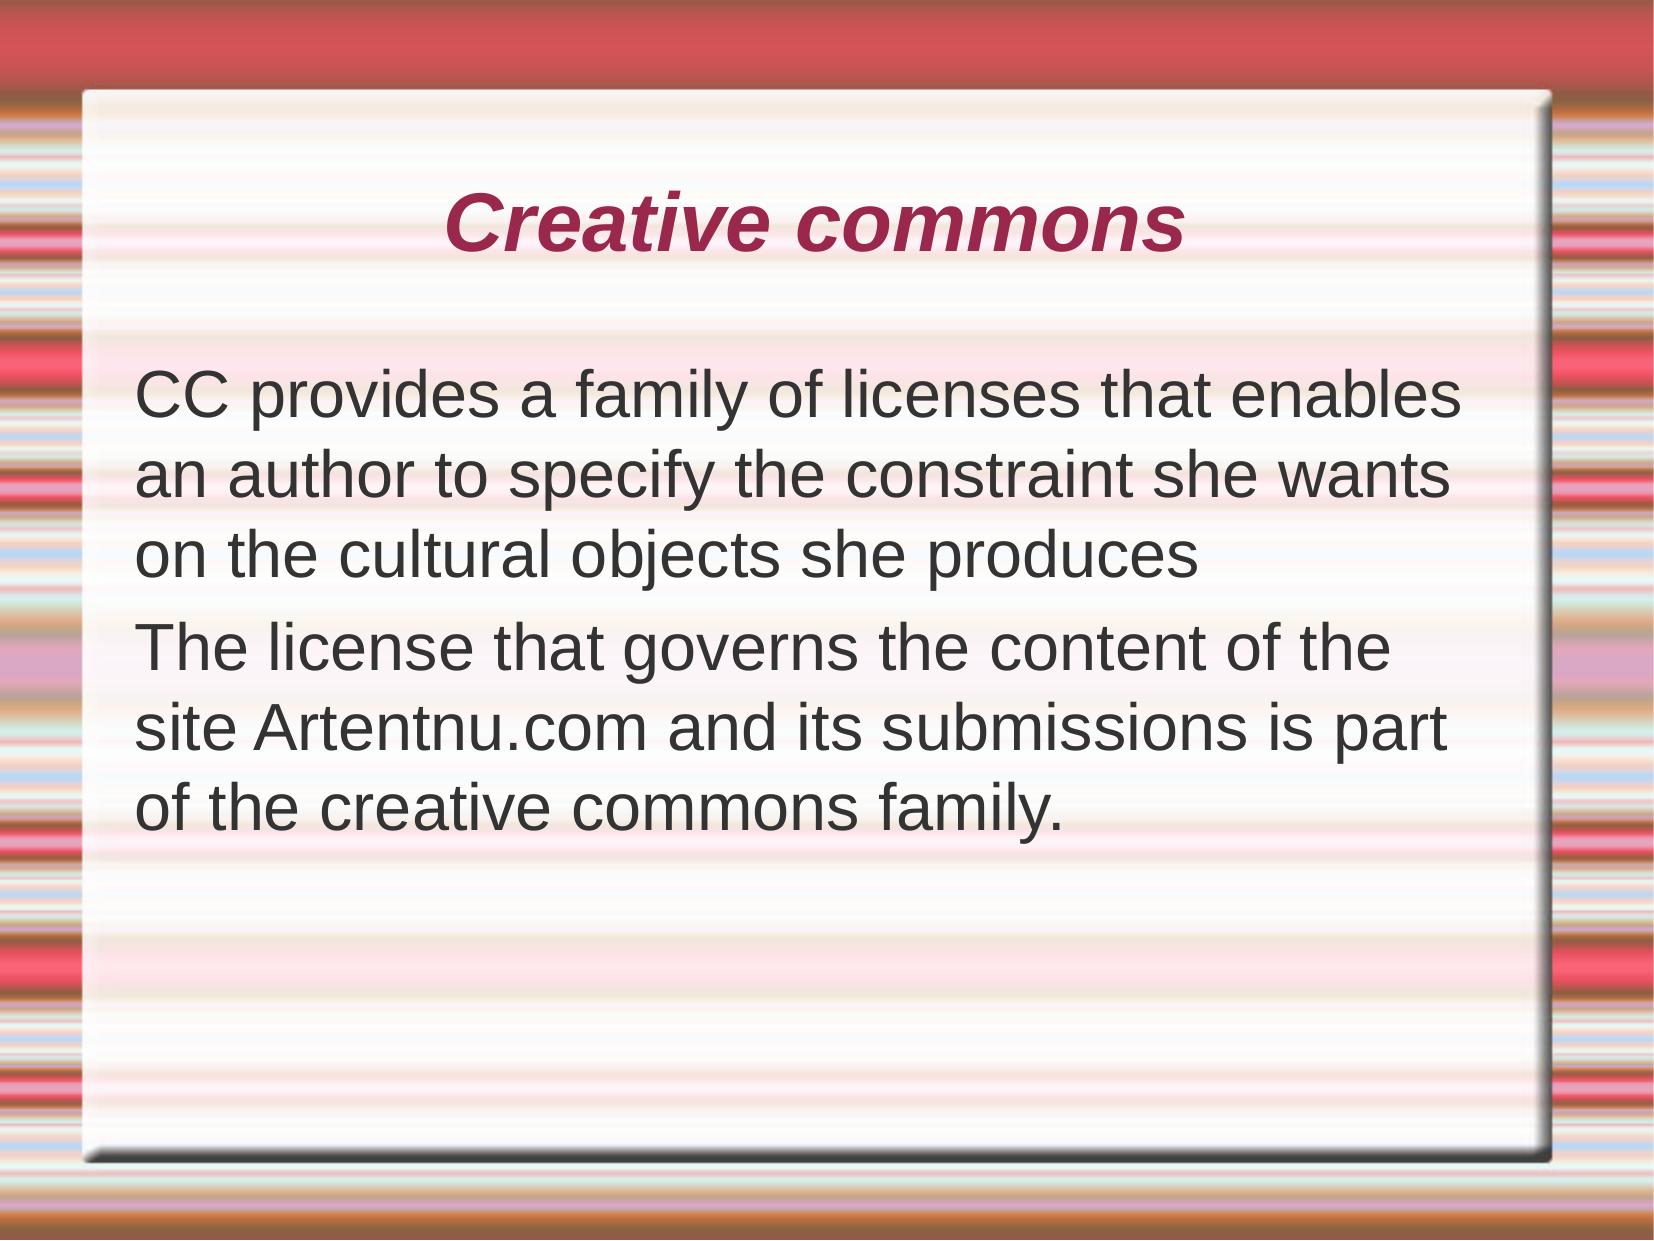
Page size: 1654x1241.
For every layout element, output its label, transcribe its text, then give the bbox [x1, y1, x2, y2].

title Creative commons [121, 114, 1534, 323]
list CC provides a family of licenses that enables an author to specify the constraint she wants on the cultural objects she produces The license that governs the content of the site Artentnu.com and its submissions is part of the creative commons family. [134, 350, 1517, 1133]
picture [0, 0, 1654, 1240]
